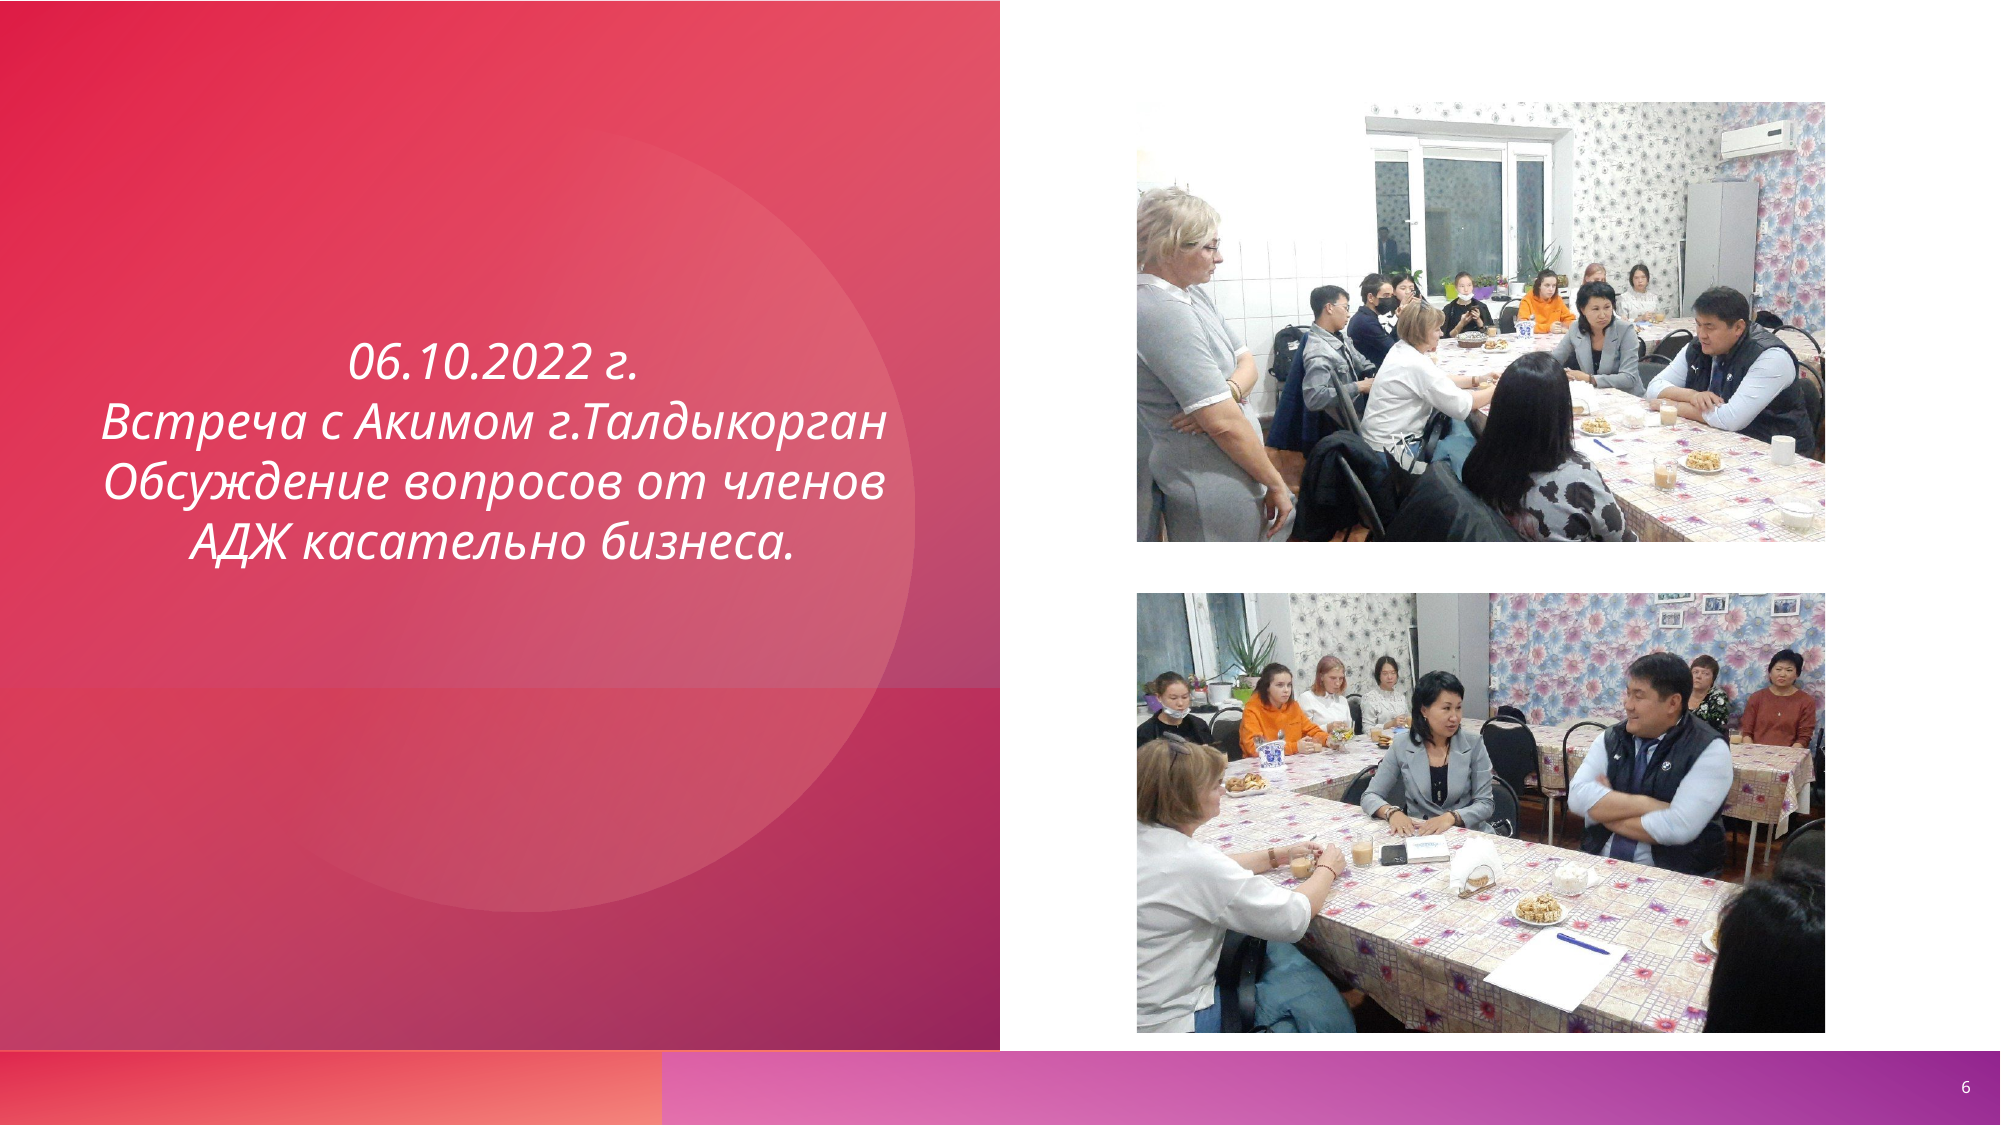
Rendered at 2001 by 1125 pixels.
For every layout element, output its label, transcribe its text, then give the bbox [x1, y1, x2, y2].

slide_number 6 [1913, 1051, 1986, 1125]
picture [1136, 102, 1826, 542]
picture [1136, 593, 1826, 1033]
text_box 06.10.2022 г. Встреча с Акимом г.Талдыкорган Обсуждение вопросов от членов АДЖ касательно бизнеса. [45, 322, 944, 577]
